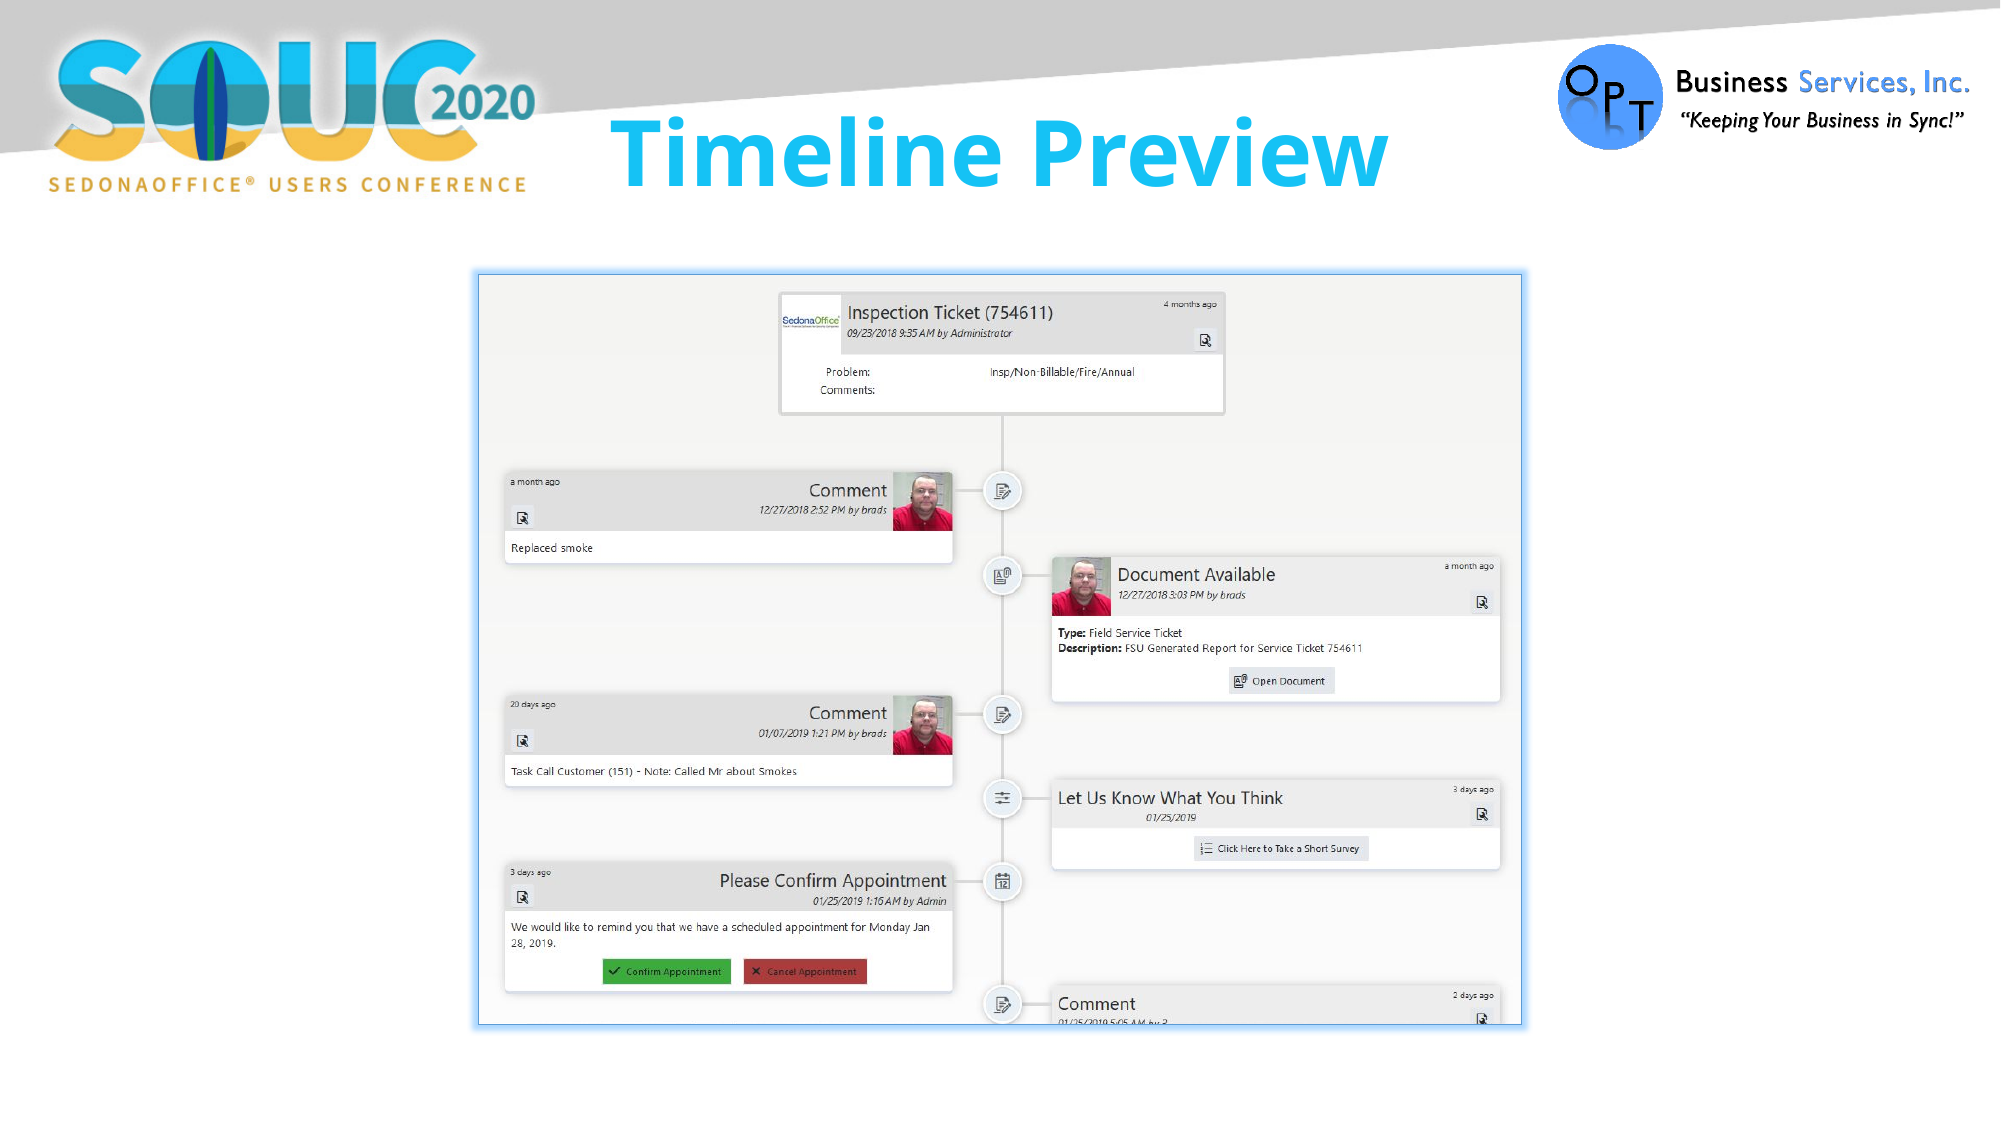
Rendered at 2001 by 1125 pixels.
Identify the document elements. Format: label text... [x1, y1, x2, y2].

text_box Timeline Preview [137, 99, 1863, 208]
picture [0, 0, 2001, 1125]
